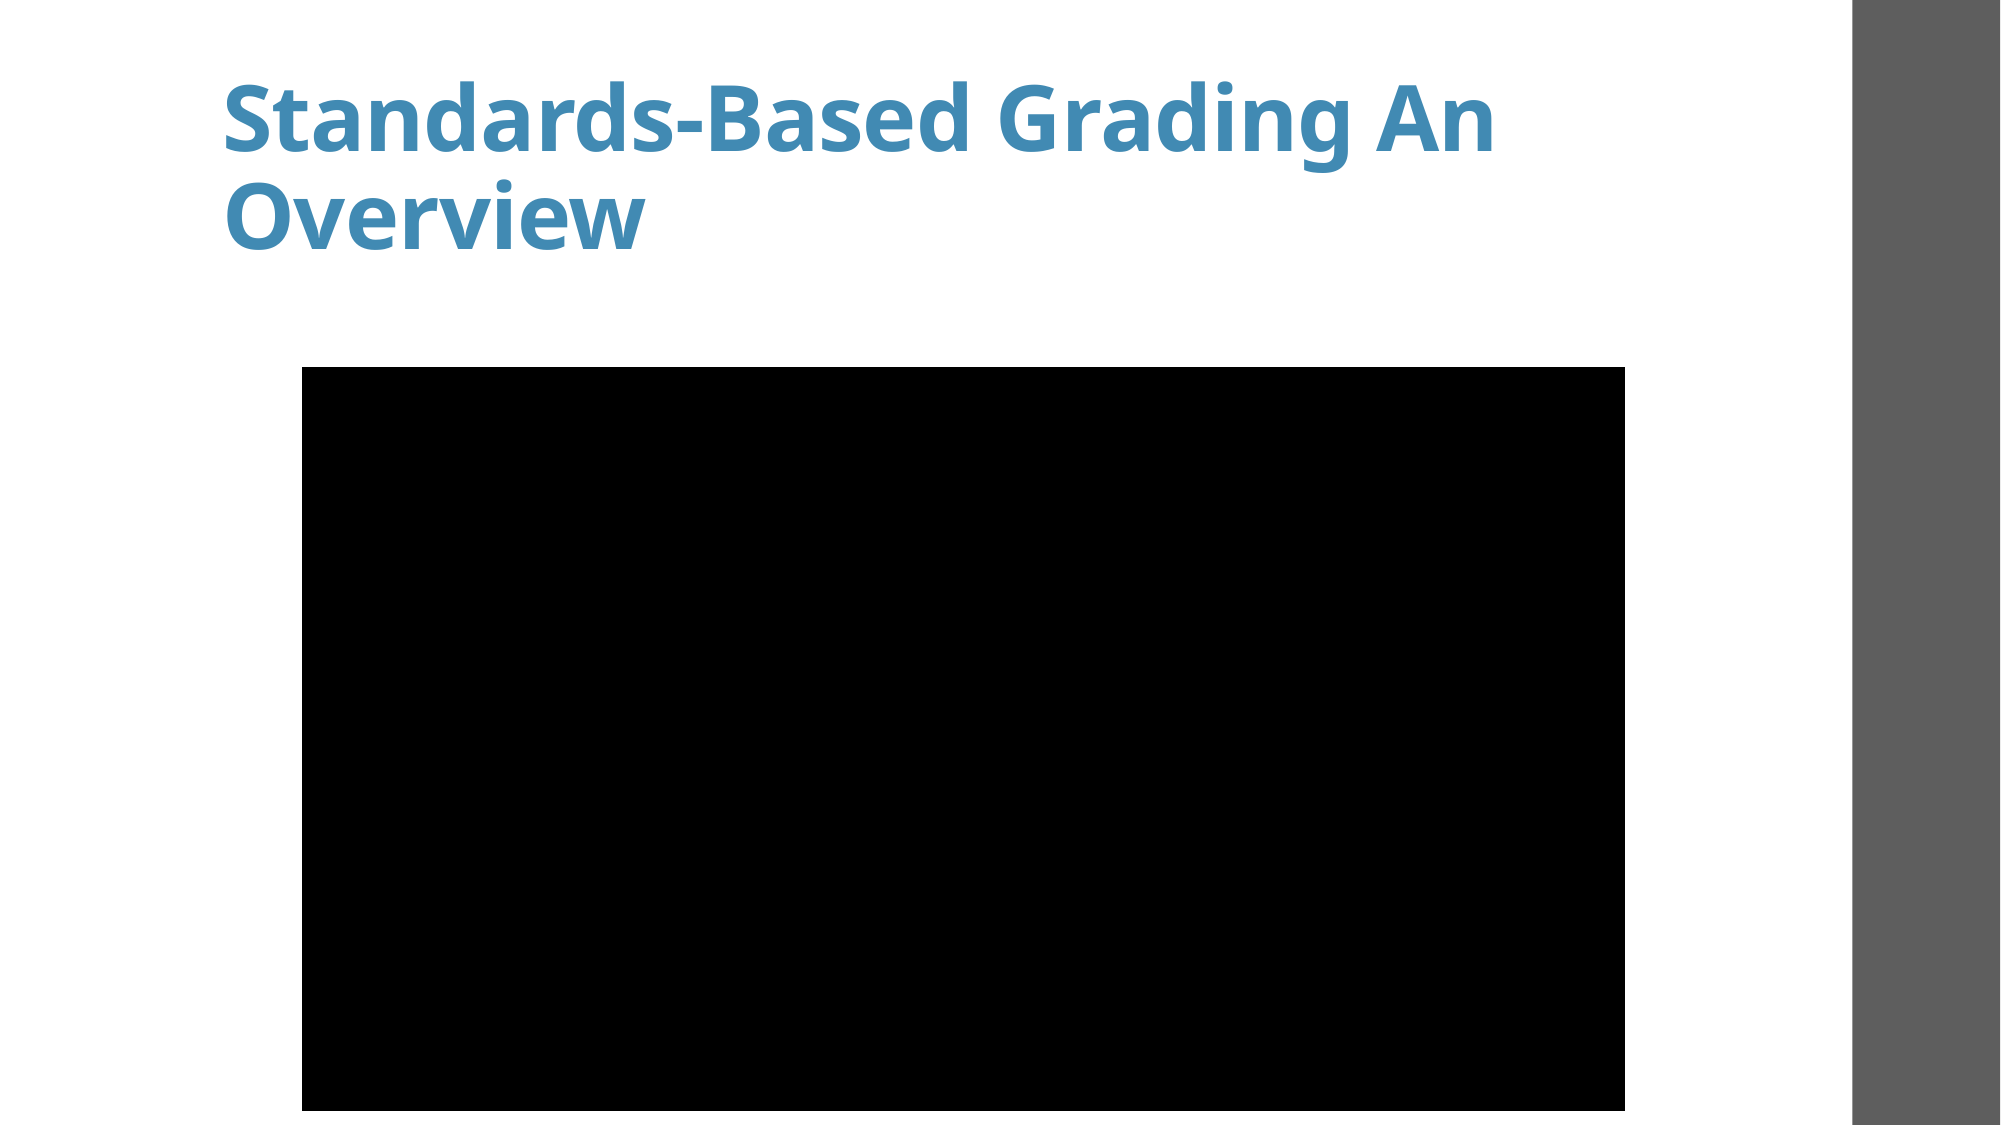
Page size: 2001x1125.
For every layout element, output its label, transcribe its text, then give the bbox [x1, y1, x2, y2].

title Standards-Based Grading An Overview [206, 43, 1797, 278]
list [301, 366, 1626, 1112]
